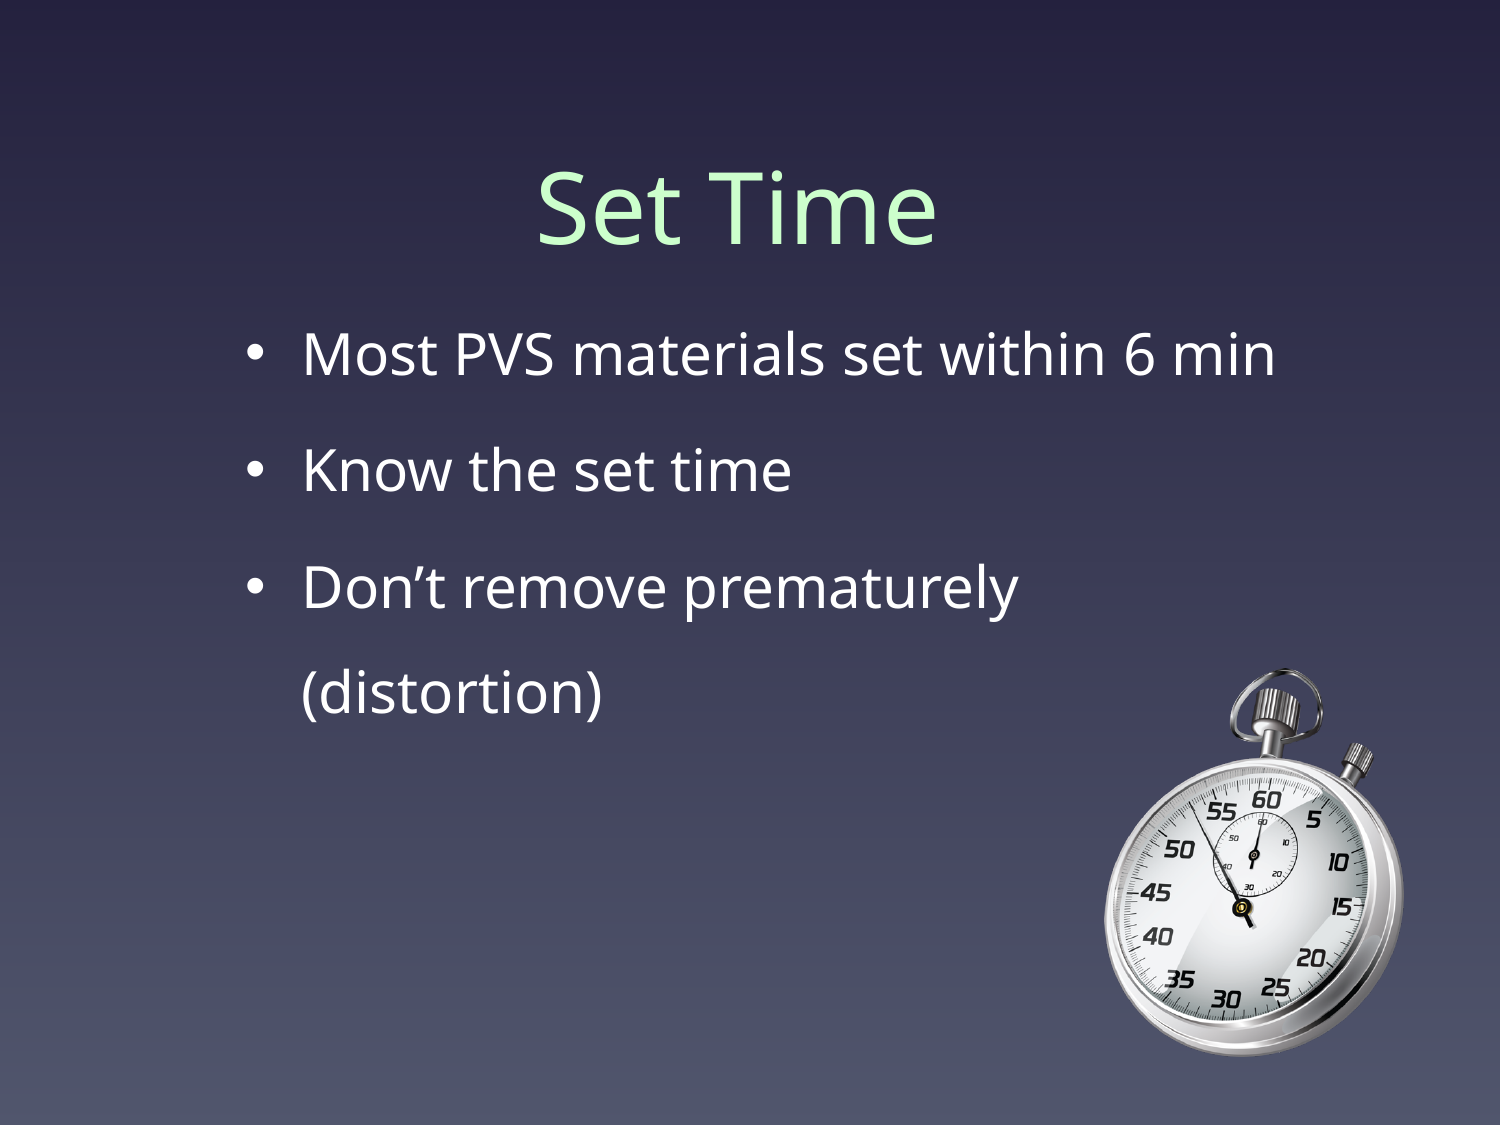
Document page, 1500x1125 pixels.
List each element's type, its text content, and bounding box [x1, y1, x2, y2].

title Set Time [100, 137, 1376, 325]
list Most PVS materials set within 6 min Know the set time Don’t remove prematurely (distortion) [230, 314, 1321, 693]
picture [1104, 668, 1404, 1057]
